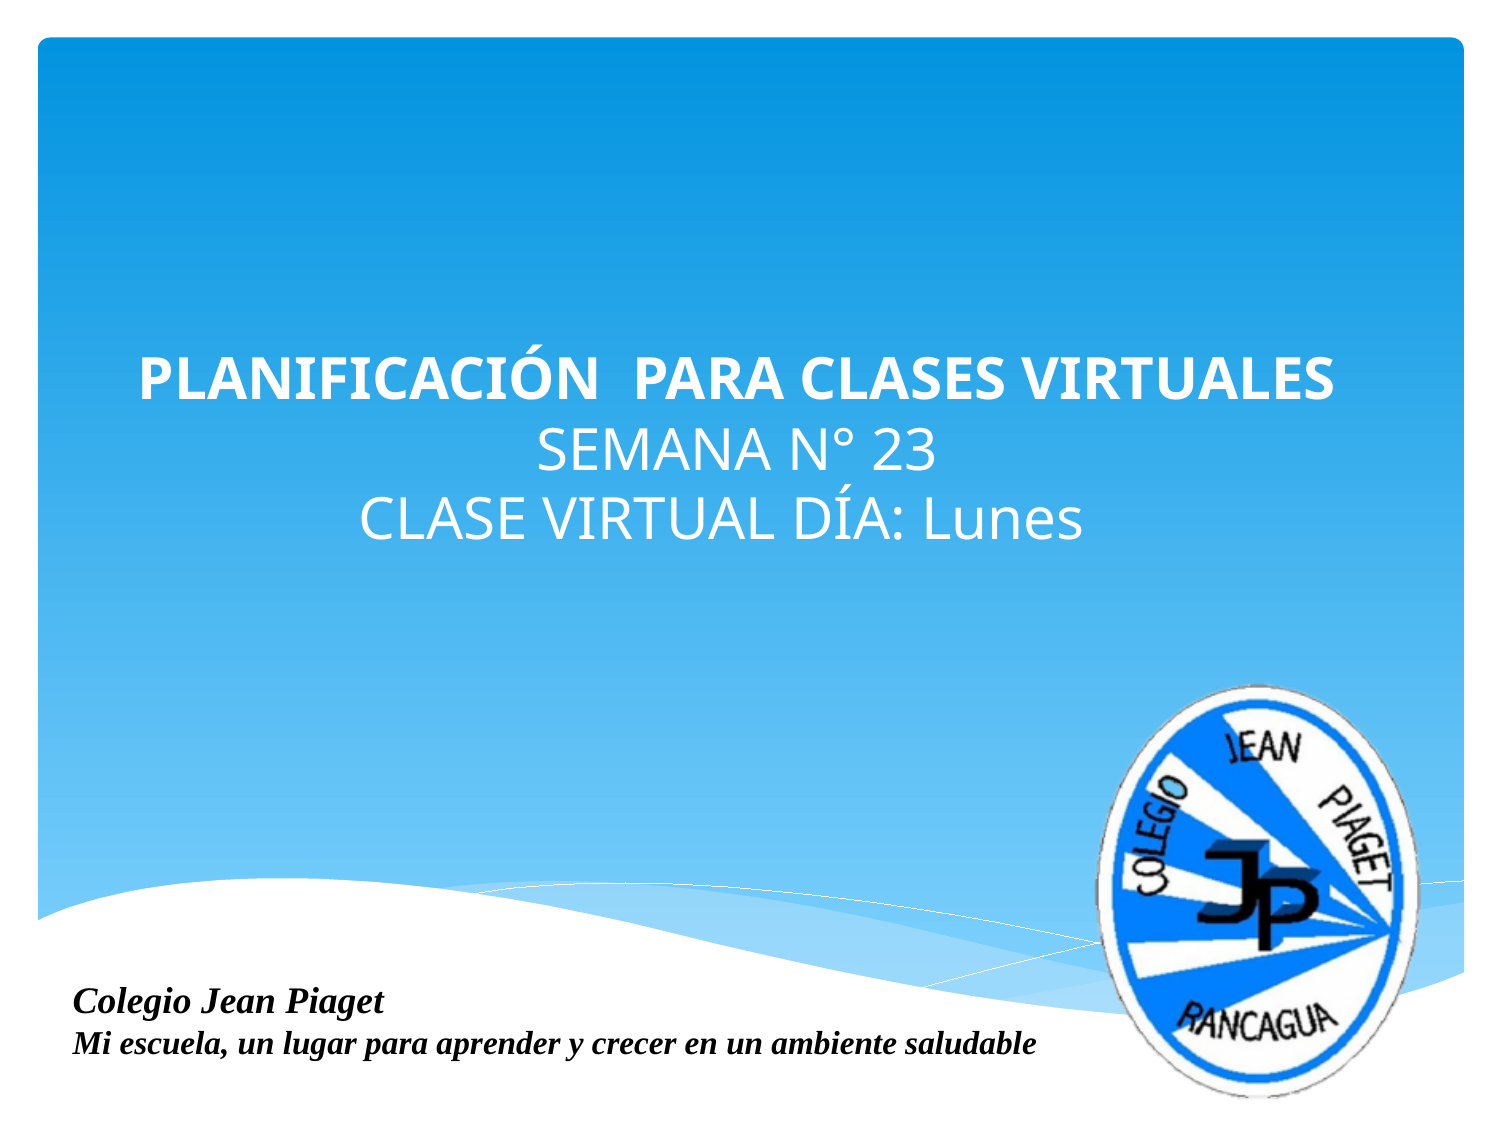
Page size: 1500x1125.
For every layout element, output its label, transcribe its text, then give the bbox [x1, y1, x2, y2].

title PLANIFICACIÓN PARA CLASES VIRTUALES SEMANA N° 23 CLASE VIRTUAL DÍA: Lunes [99, 267, 1375, 560]
picture [1021, 680, 1500, 1105]
text_box [0, 0, 1500, 75]
text_box Colegio Jean Piaget Mi escuela, un lugar para aprender y crecer en un ambiente saludable [57, 968, 1015, 1069]
